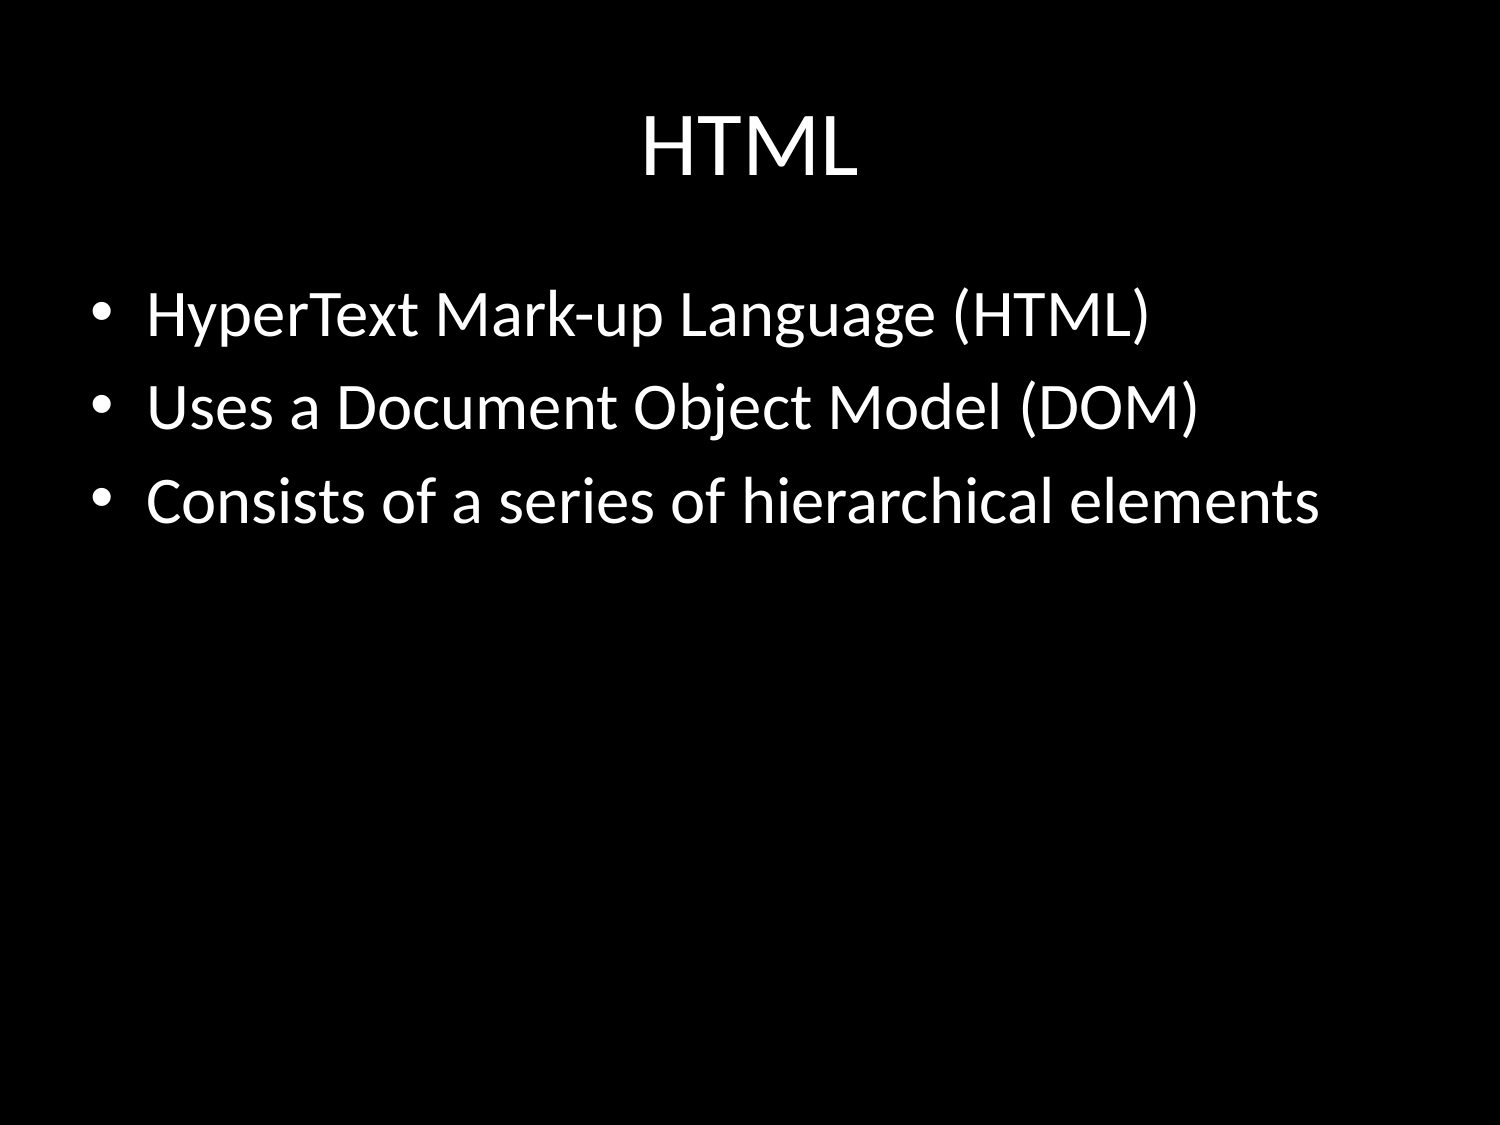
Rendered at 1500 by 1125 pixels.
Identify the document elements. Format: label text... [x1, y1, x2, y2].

list HyperText Mark-up Language (HTML) Uses a Document Object Model (DOM) Consists of a series of hierarchical elements [75, 262, 1425, 1005]
title HTML [75, 45, 1425, 233]
